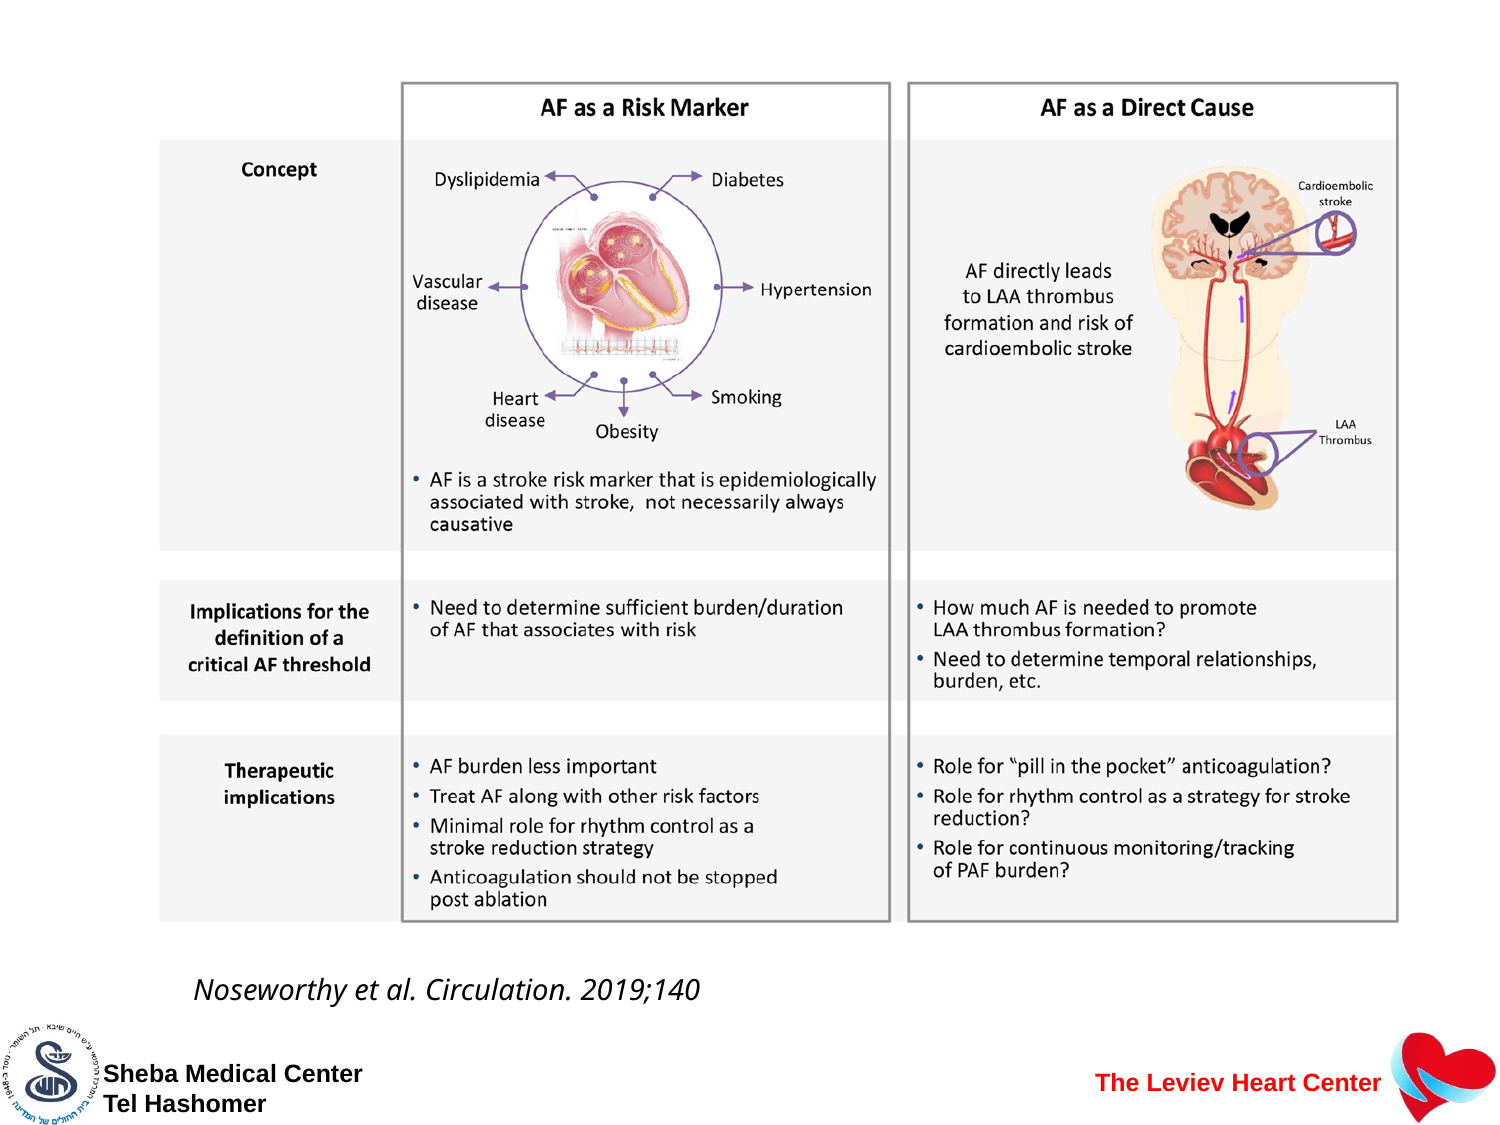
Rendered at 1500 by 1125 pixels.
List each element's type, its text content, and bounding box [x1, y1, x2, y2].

picture [0, 1023, 100, 1125]
text_box Noseworthy et al. Circulation. 2019;140 [178, 963, 1500, 1014]
picture [1387, 1025, 1500, 1125]
picture [155, 77, 1400, 925]
